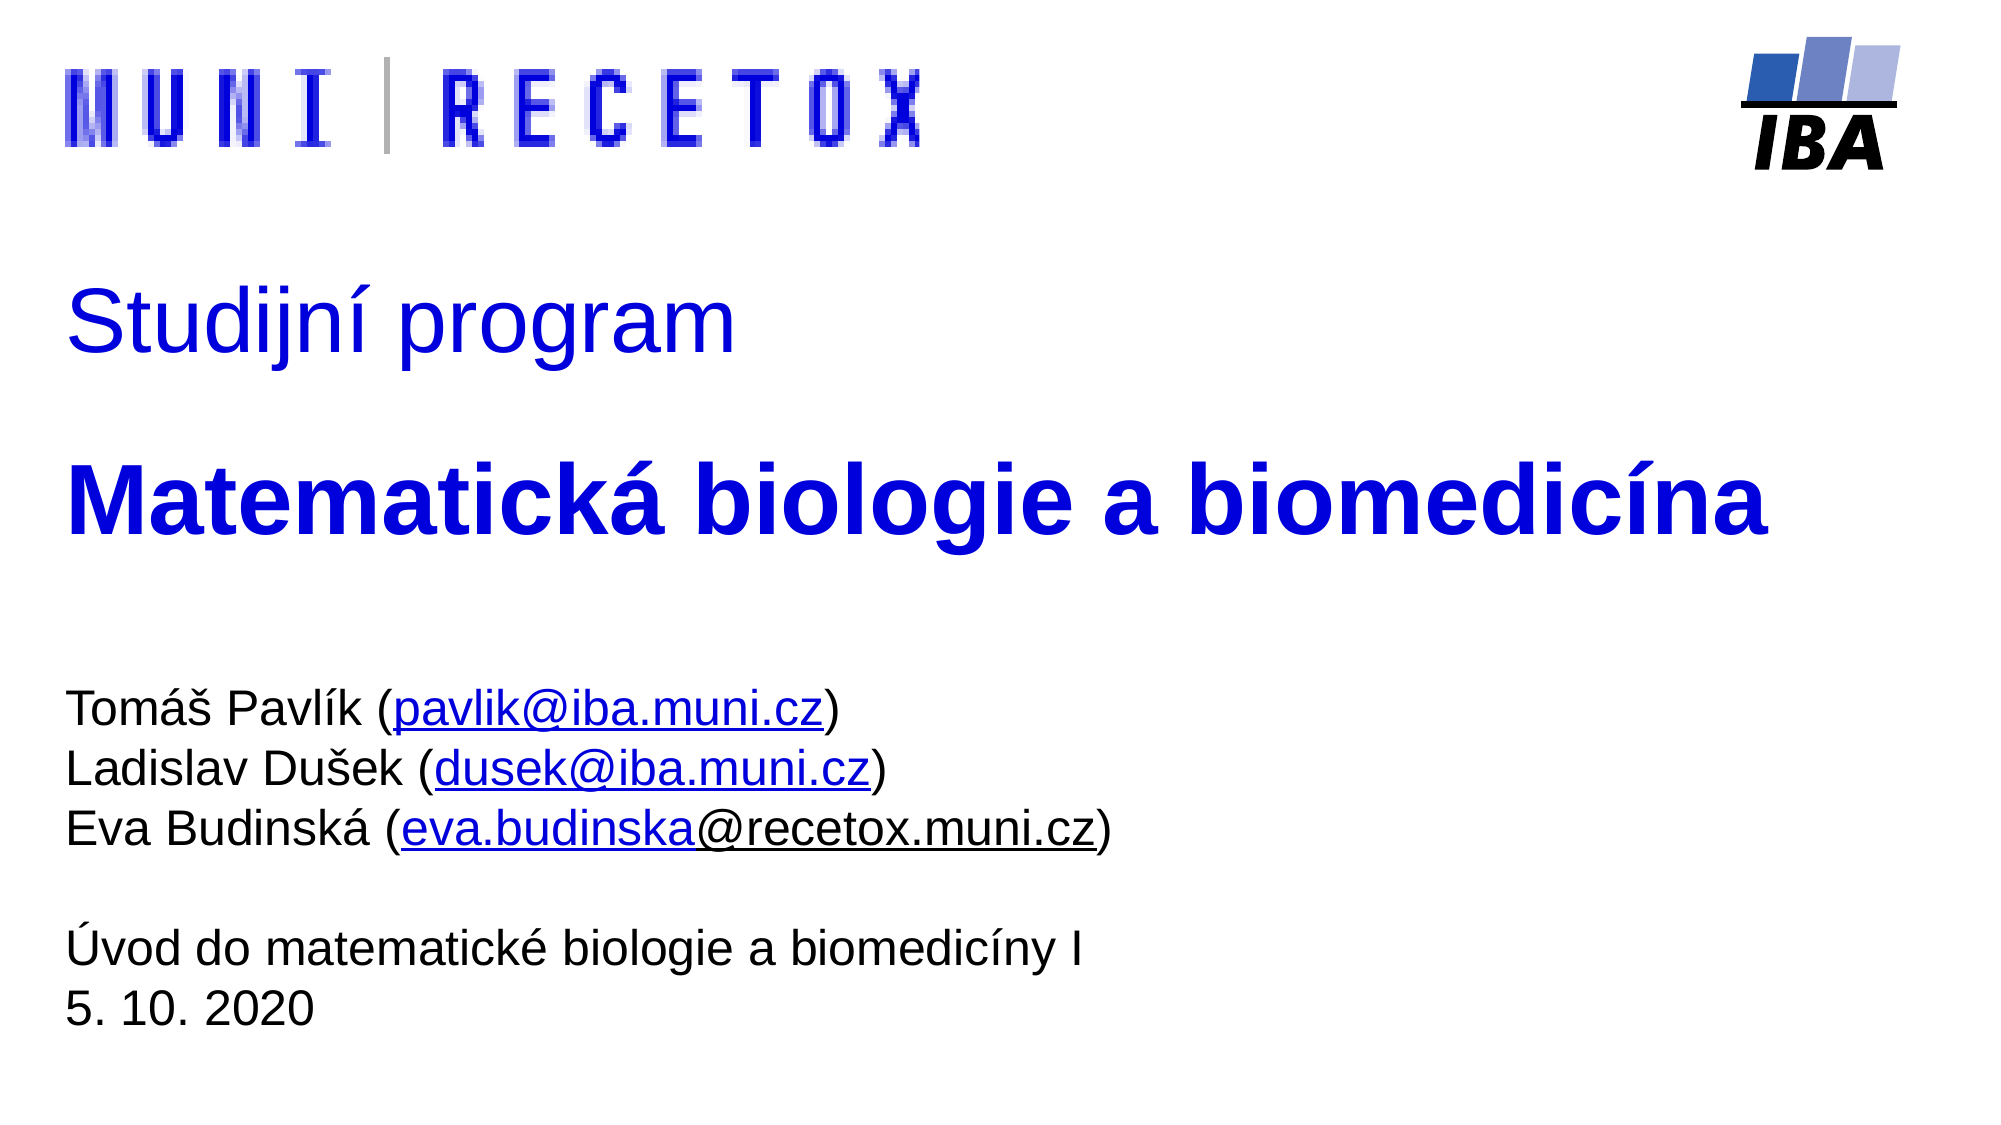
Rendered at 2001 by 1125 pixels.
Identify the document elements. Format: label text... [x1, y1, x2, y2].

subtitle Tomáš Pavlík (pavlik@iba.muni.cz) Ladislav Dušek (dusek@iba.muni.cz) Eva Budinská (eva.budinska@recetox.muni.cz) Úvod do matematické biologie a biomedicíny I 5. 10. 2020 [65, 675, 1930, 869]
title Studijní program Matematická biologie a biomedicína [65, 279, 1930, 668]
picture [1740, 36, 1901, 170]
